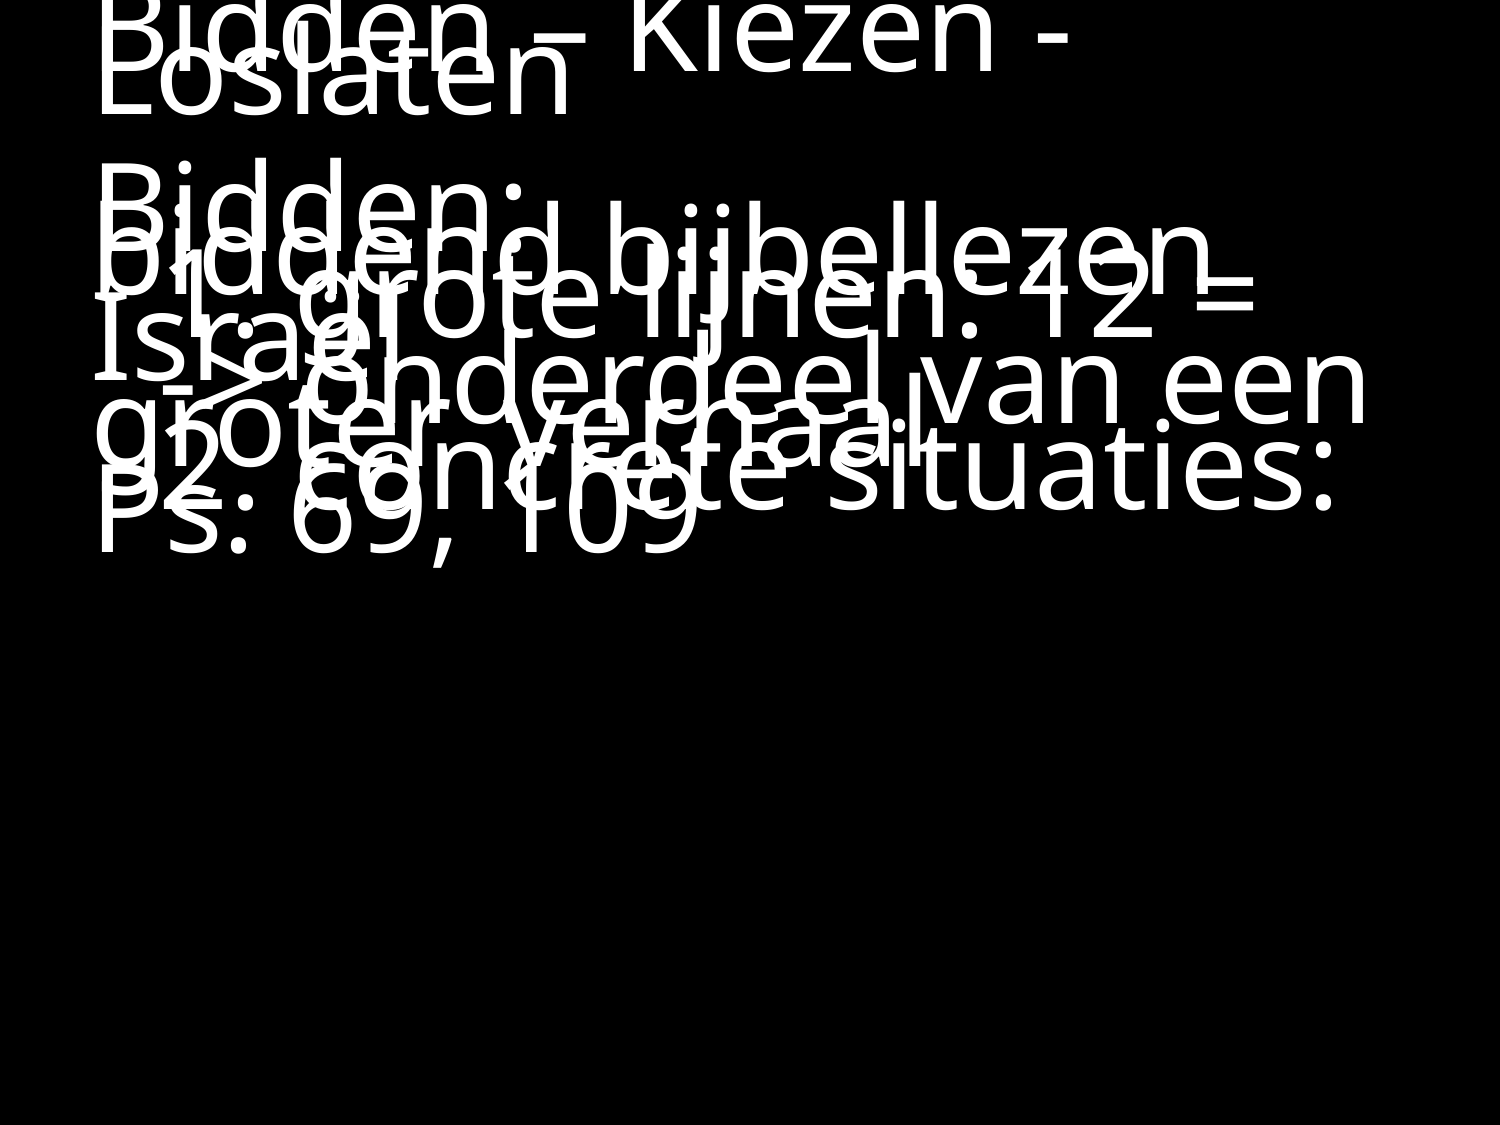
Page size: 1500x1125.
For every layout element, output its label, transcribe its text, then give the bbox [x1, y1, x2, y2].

list Bidden – Kiezen - Loslaten Bidden: biddend bijbellezen 1. grote lijnen: 12 = Israël -> onderdeel van een groter verhaal 2. concrete situaties: Ps. 69, 109 [75, 45, 1425, 1005]
